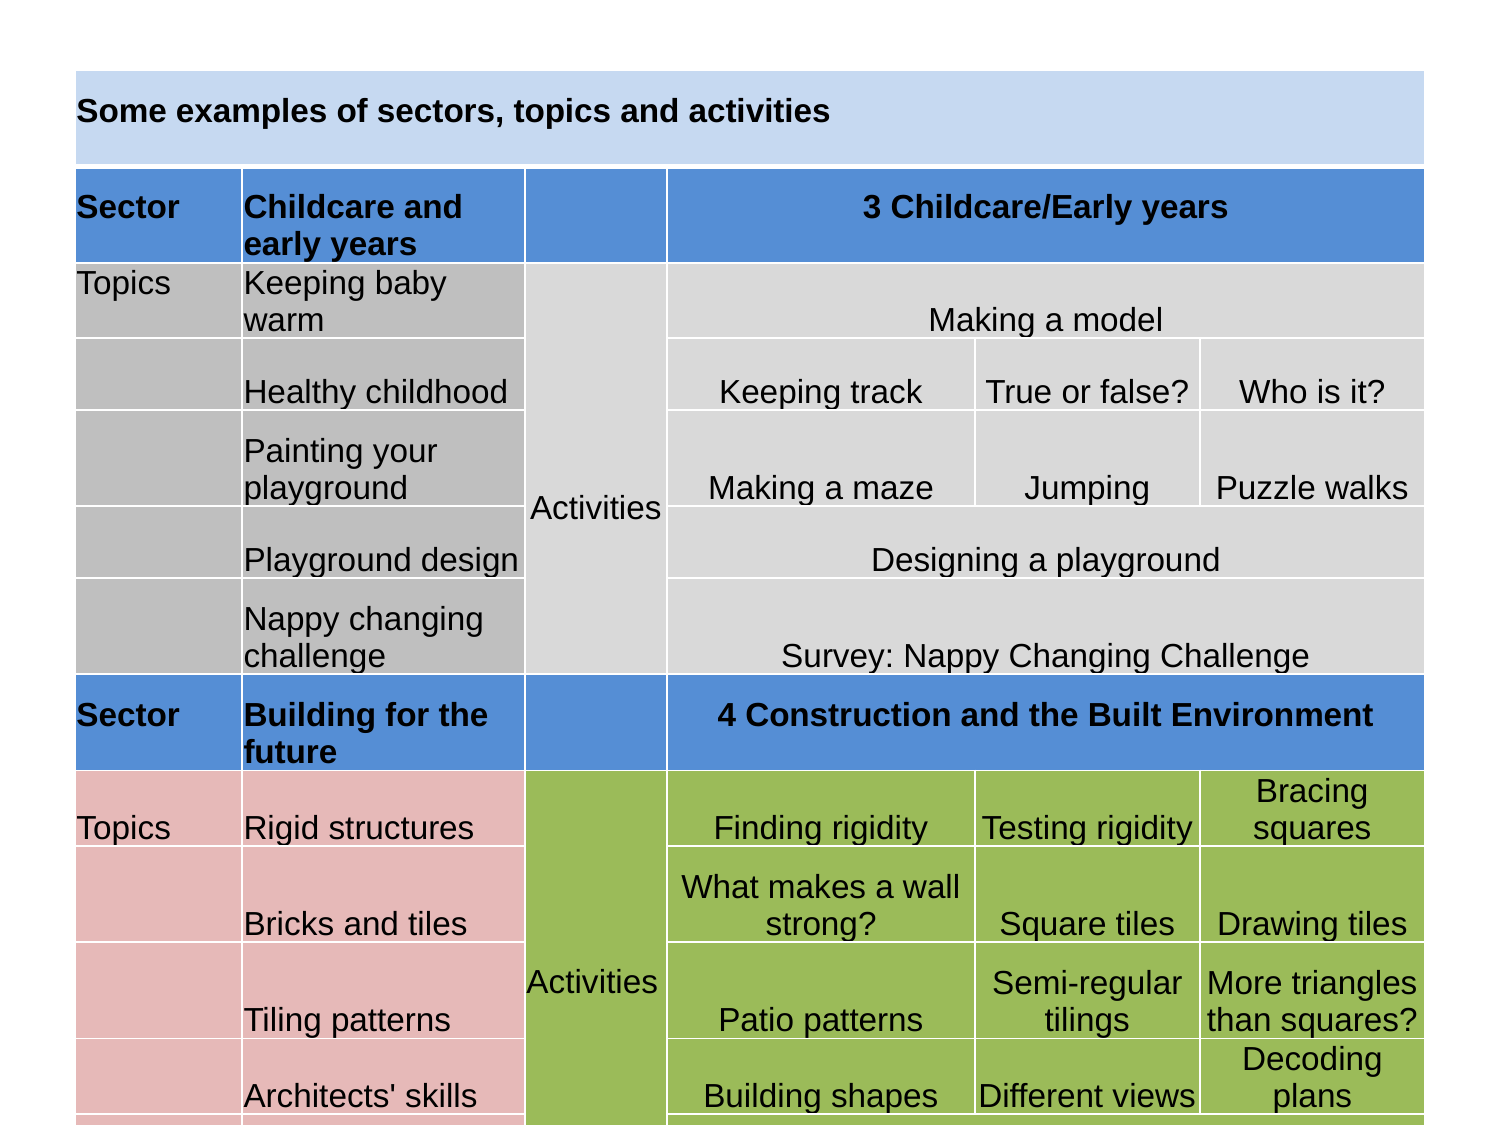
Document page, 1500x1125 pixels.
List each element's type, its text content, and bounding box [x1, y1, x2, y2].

table_cell Making a model [668, 264, 1424, 337]
table_cell Testing rigidity [976, 771, 1199, 845]
table_cell [76, 411, 241, 505]
table_header Some examples of sectors, topics and activities [76, 71, 1424, 164]
table_cell Topics [76, 771, 241, 845]
table_cell Healthy childhood [243, 339, 524, 409]
table_cell Building a town [243, 1115, 524, 1125]
table_cell Patio patterns [668, 943, 974, 1038]
table_cell [76, 339, 241, 409]
table_cell Rigid structures [243, 771, 524, 845]
table_cell Architects' skills [243, 1039, 524, 1113]
table_cell Sector [76, 169, 241, 262]
table_cell What makes a wall strong? [668, 847, 974, 941]
table_cell Drawing tiles [1201, 847, 1424, 941]
table_cell Playground design [243, 507, 524, 577]
table_cell Nappy changing challenge [243, 579, 524, 673]
table_cell Who is it? [1201, 339, 1424, 409]
table_cell True or false? [976, 339, 1199, 409]
table_cell Painting your playground [243, 411, 524, 505]
table_cell Survey: Nappy Changing Challenge [668, 579, 1424, 673]
table_cell Keeping baby warm [243, 264, 524, 337]
table_cell [526, 169, 666, 262]
table_cell Puzzle walks [1201, 411, 1424, 505]
table_cell Activities [526, 264, 666, 673]
table_cell [76, 507, 241, 577]
table_cell [76, 1115, 241, 1125]
table_cell [76, 1039, 241, 1113]
table_cell Building shapes [668, 1039, 974, 1113]
table_cell Sector [76, 675, 241, 770]
table_cell Designing a playground [668, 507, 1424, 577]
table_cell Different views [976, 1039, 1199, 1113]
table_cell [76, 847, 241, 941]
table_cell Tiling patterns [243, 943, 524, 1038]
table_cell Bricks and tiles [243, 847, 524, 941]
table_cell [526, 675, 666, 770]
table_cell Topics [76, 264, 241, 337]
table_cell Childcare and early years [243, 169, 524, 262]
table_cell Jumping [976, 411, 1199, 505]
table_cell Keeping track [668, 339, 974, 409]
table_cell Finding rigidity [668, 771, 974, 845]
table_cell [76, 943, 241, 1038]
table_cell Building for the future [243, 675, 524, 770]
table_cell Semi-regular tilings [976, 943, 1199, 1038]
table_cell Square tiles [976, 847, 1199, 941]
table_cell 4 Construction and the Built Environment [668, 675, 1424, 770]
table_cell 3 Childcare/Early years [668, 169, 1424, 262]
table_cell Activities [526, 771, 666, 1125]
table_cell Designing nets [668, 1115, 1424, 1125]
table_cell Decoding plans [1201, 1039, 1424, 1113]
table_cell [76, 579, 241, 673]
table_cell Bracing squares [1201, 771, 1424, 845]
table_cell More triangles than squares? [1201, 943, 1424, 1038]
table_cell Making a maze [668, 411, 974, 505]
